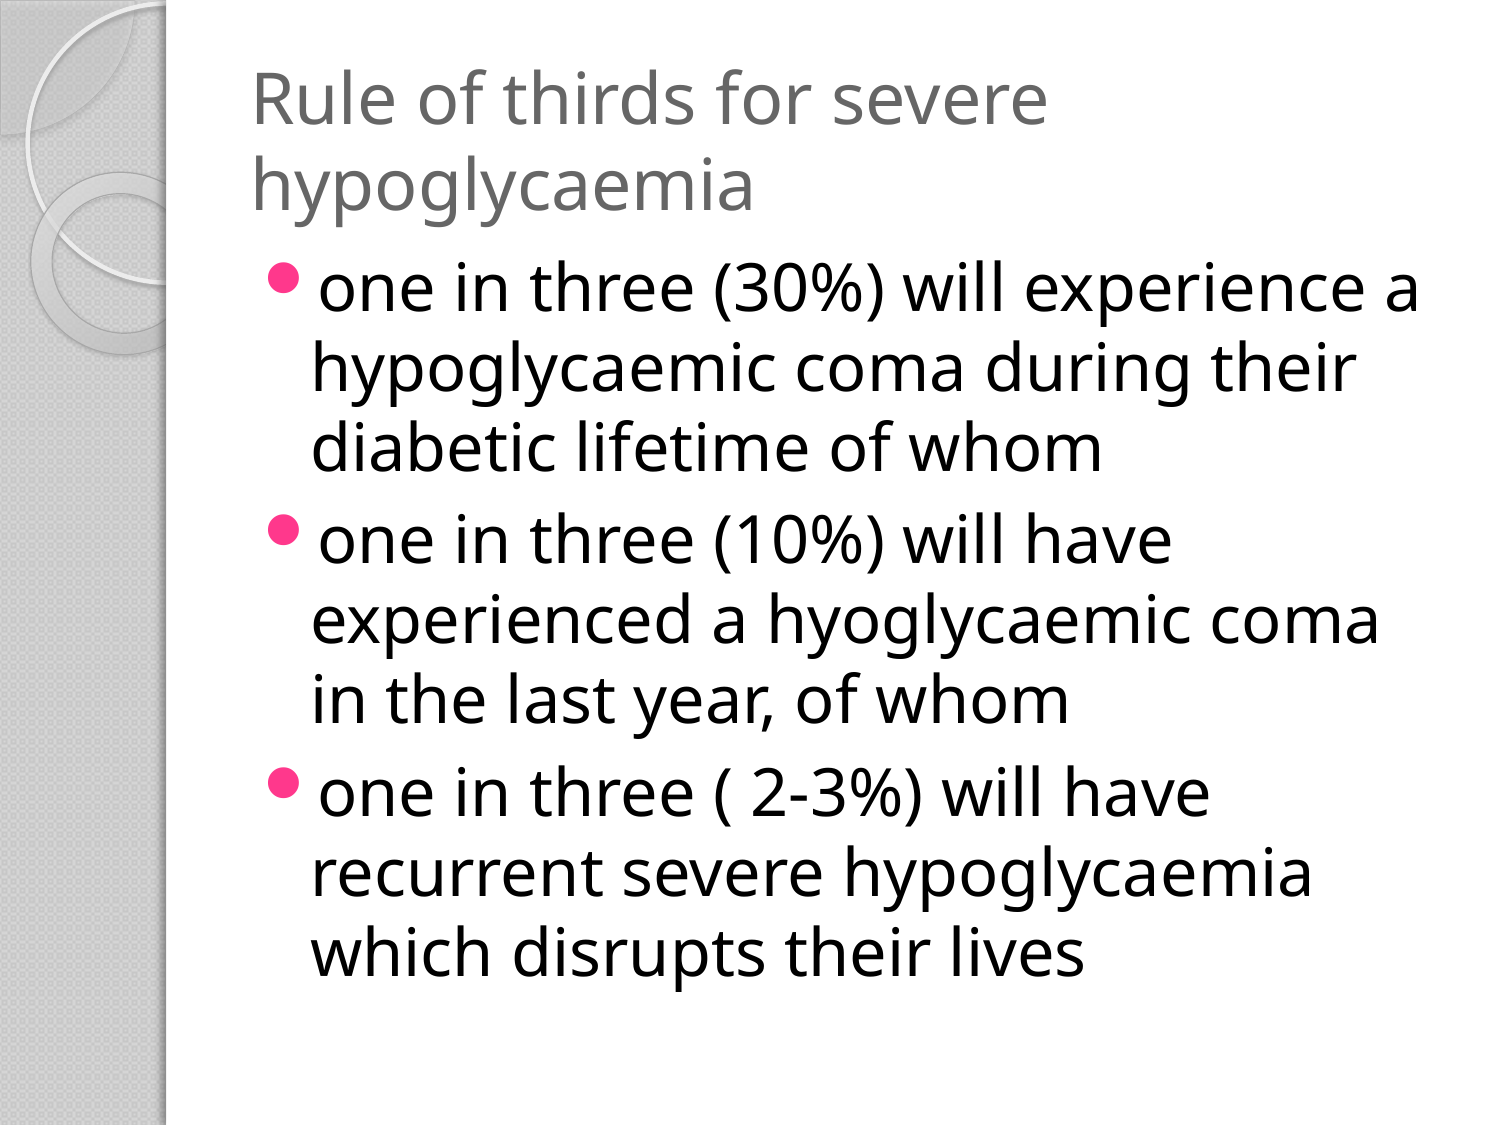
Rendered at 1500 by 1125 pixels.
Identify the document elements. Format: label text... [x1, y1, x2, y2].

title Rule of thirds for severe hypoglycaemia [235, 45, 1466, 233]
list one in three (30%) will experience a hypoglycaemic coma during their diabetic lifetime of whom one in three (10%) will have experienced a hyoglycaemic coma in the last year, of whom one in three ( 2-3%) will have recurrent severe hypoglycaemia which disrupts their lives [235, 237, 1466, 1025]
